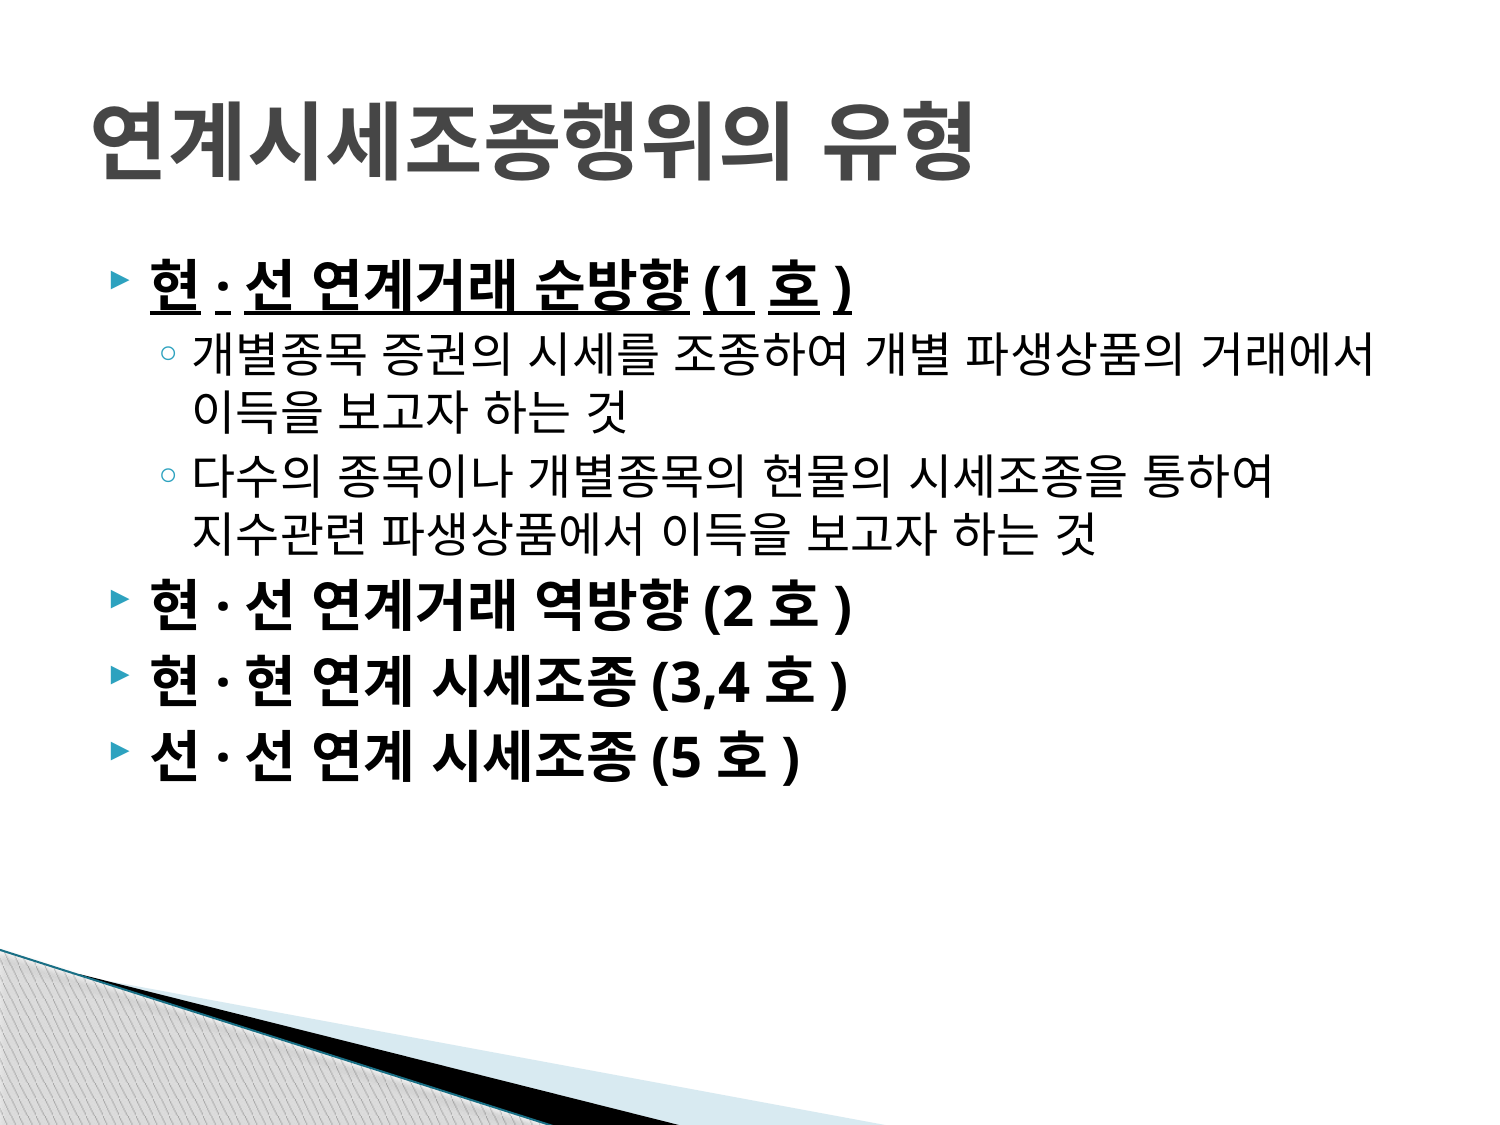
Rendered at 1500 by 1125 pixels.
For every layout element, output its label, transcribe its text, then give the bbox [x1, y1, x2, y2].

list 현·선 연계거래 순방향(1호) 개별종목 증권의 시세를 조종하여 개별 파생상품의 거래에서 이득을 보고자 하는 것 다수의 종목이나 개별종목의 현물의 시세조종을 통하여 지수관련 파생상품에서 이득을 보고자 하는 것 현·선 연계거래 역방향(2호) 현·현 연계 시세조종(3,4호) 선·선 연계 시세조종(5호) [75, 243, 1425, 986]
title 연계시세조종행위의 유형 [75, 45, 1425, 233]
